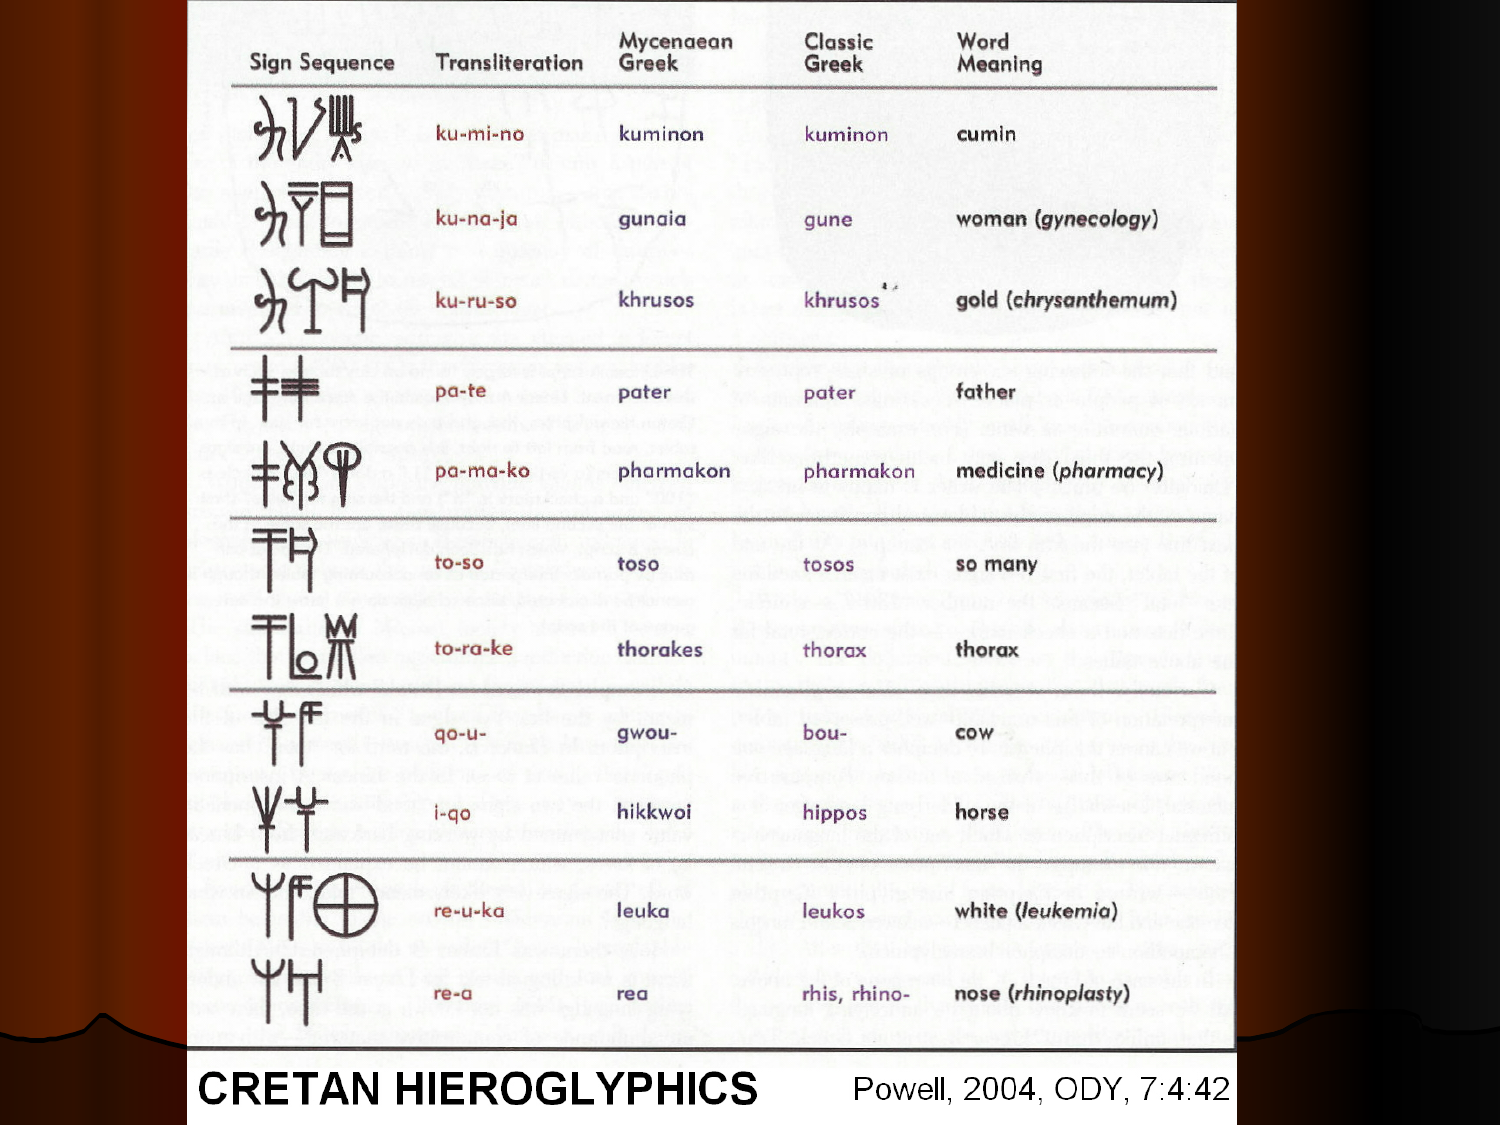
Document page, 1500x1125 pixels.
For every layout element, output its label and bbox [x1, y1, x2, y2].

picture [187, 0, 1237, 1125]
